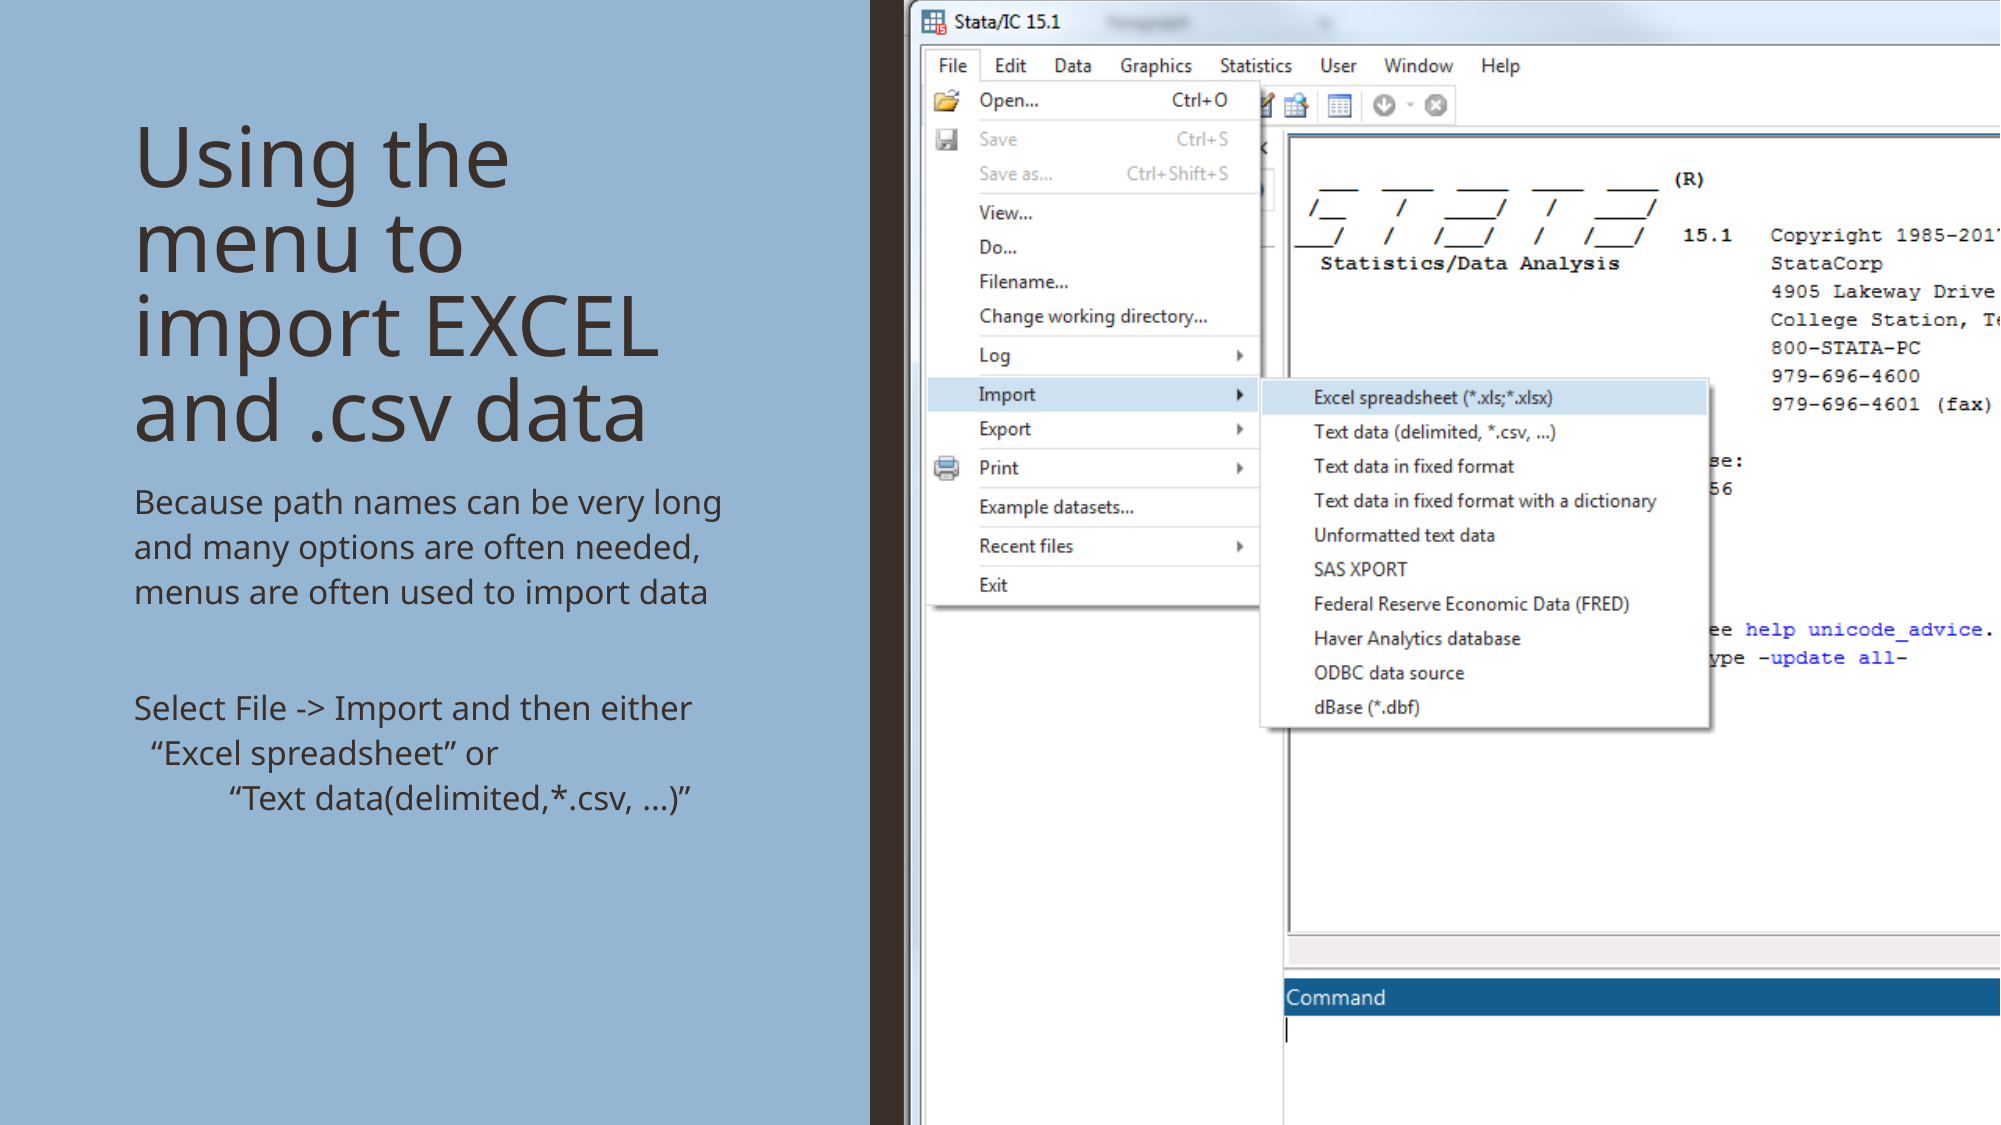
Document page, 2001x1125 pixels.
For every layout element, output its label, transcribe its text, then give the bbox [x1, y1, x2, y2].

list Because path names can be very long and many options are often needed, menus are often used to import data Select File -> Import and then either “Excel spreadsheet” or “Text data(delimited,*.csv, …)” [118, 468, 752, 963]
title Using the menu to import EXCEL and .csv data [118, 112, 752, 467]
picture [903, 0, 2000, 1125]
